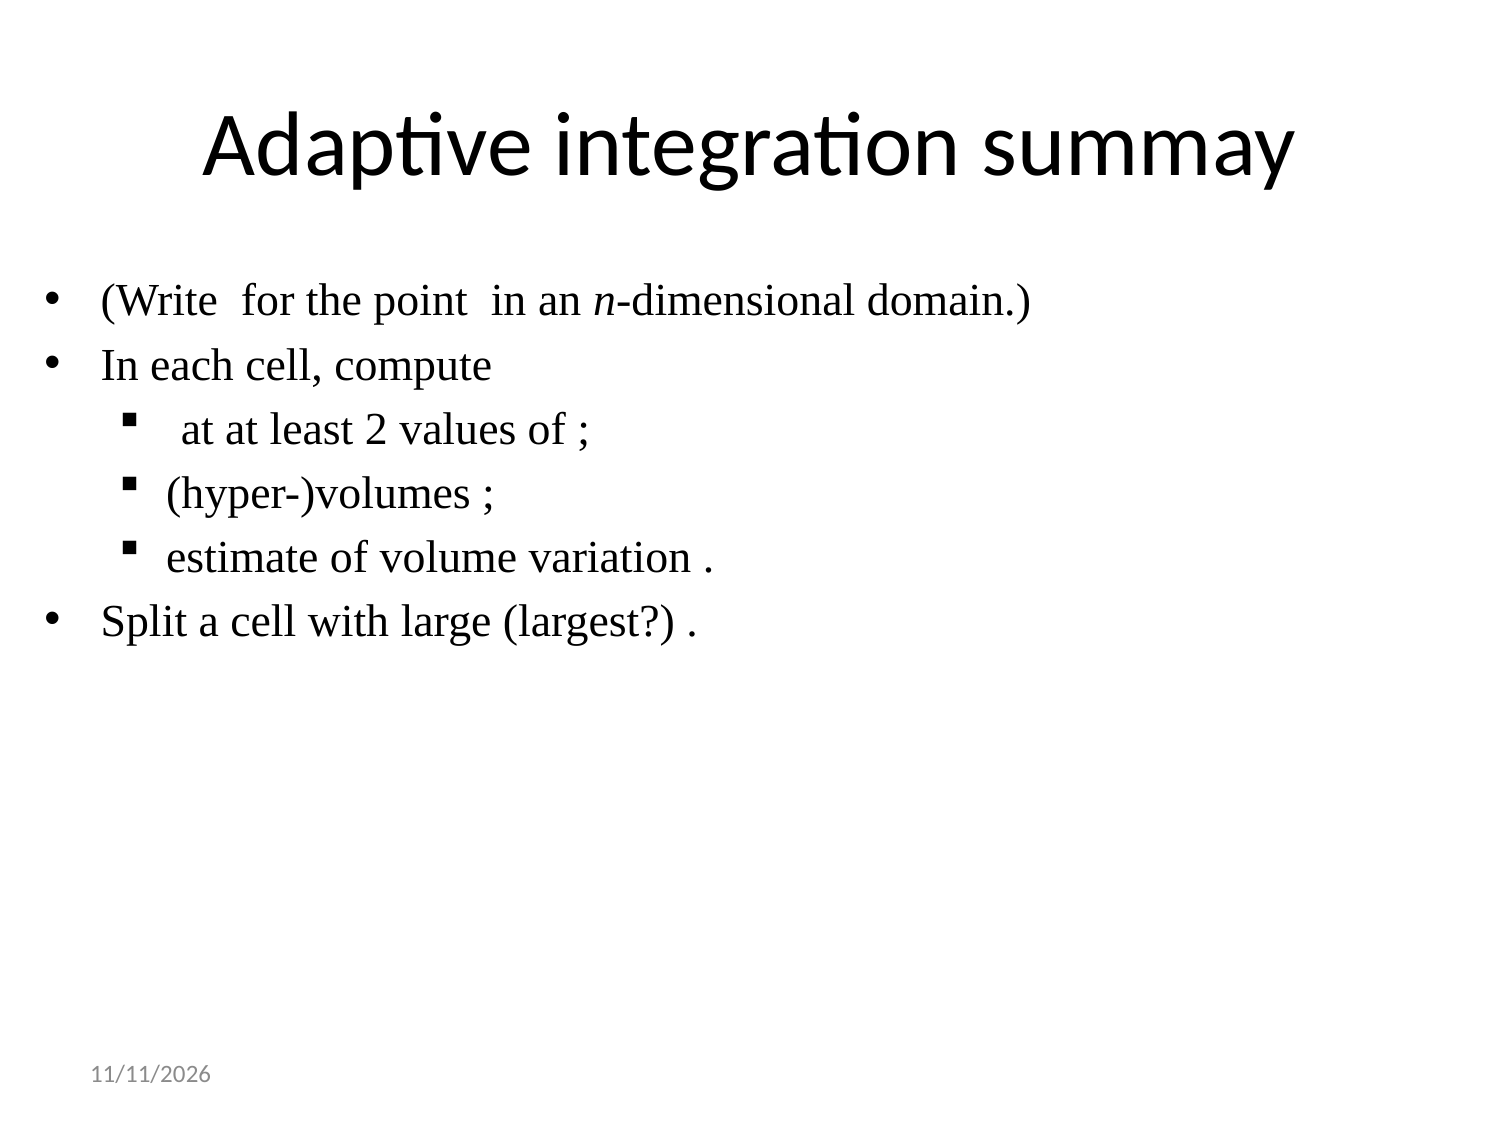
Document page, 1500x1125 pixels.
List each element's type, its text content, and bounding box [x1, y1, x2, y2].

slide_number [75, 1042, 425, 1103]
title Adaptive integration summay [74, 44, 1426, 233]
